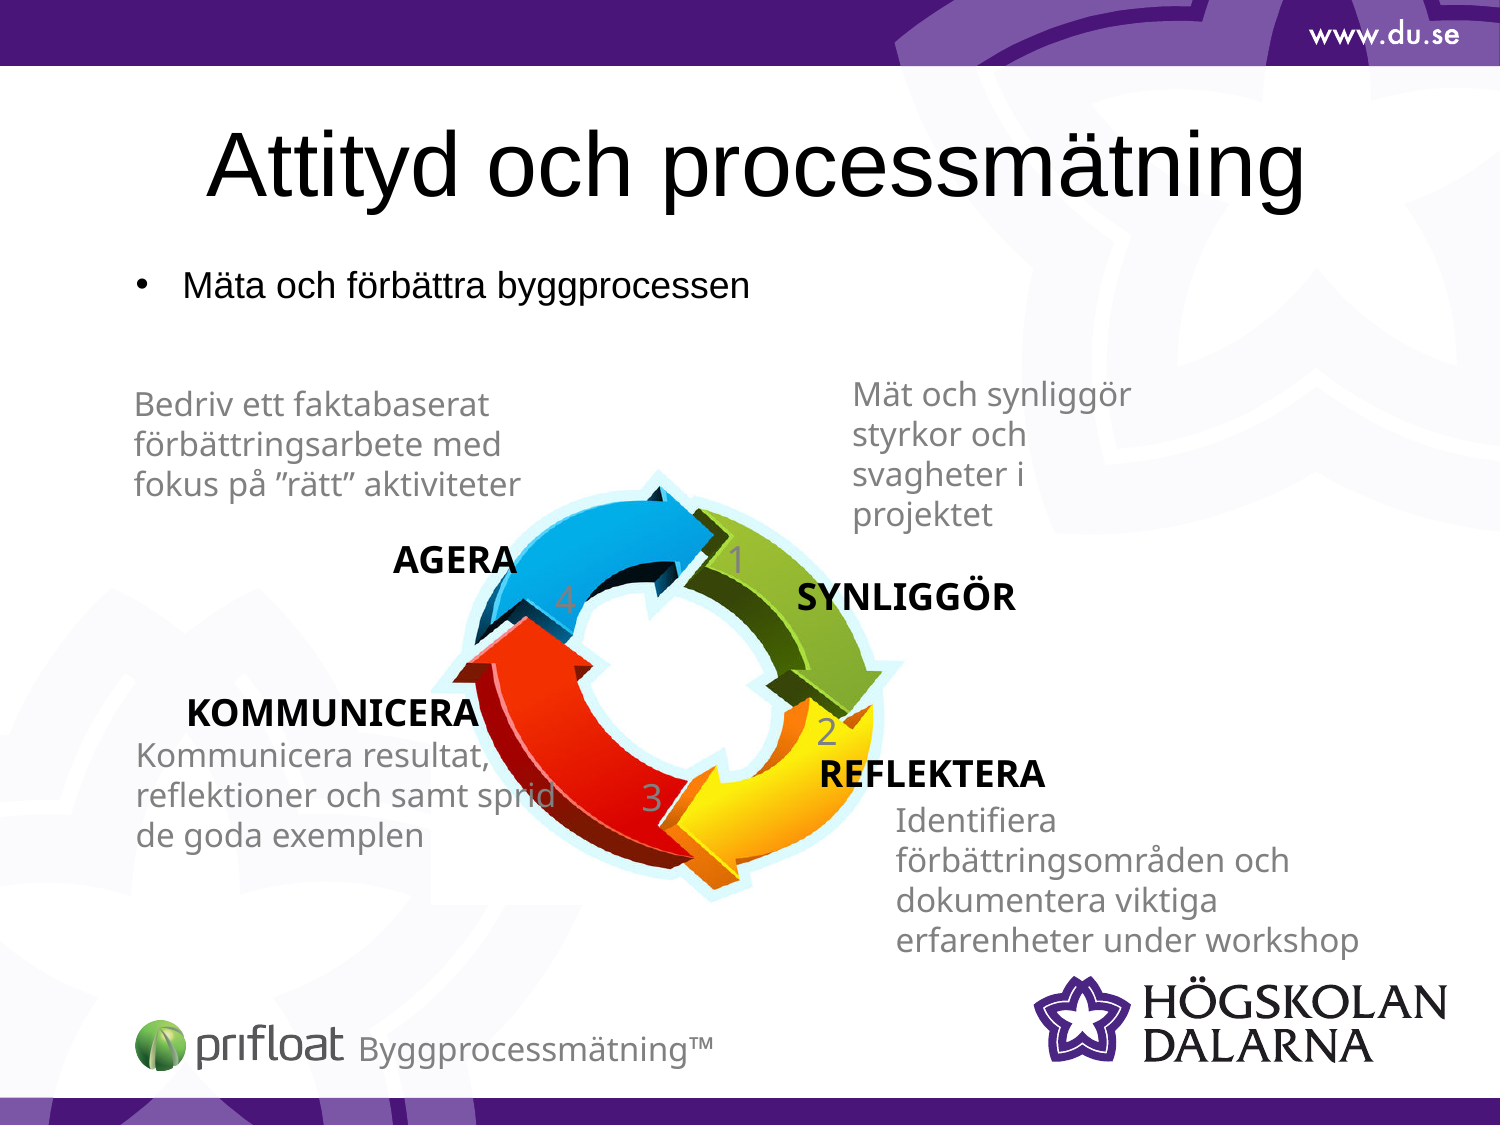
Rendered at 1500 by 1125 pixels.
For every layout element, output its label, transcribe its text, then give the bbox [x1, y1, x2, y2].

text_box Bedriv ett faktabaserat förbättringsarbete med fokus på ”rätt” aktiviteter [118, 375, 539, 511]
title Attityd och processmätning [94, 77, 1422, 242]
text_box Kommunicera resultat, reflektioner och samt sprid de goda exemplen [120, 727, 165, 862]
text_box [135, 1019, 722, 1077]
text_box Mäta och förbättra byggprocessen [120, 208, 963, 314]
text_box Identifiera förbättringsområden och dokumentera viktiga erfarenheter under workshop [880, 792, 1382, 967]
text_box Mät och synliggör styrkor och svagheter i projektet [837, 365, 1149, 466]
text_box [170, 467, 1209, 905]
